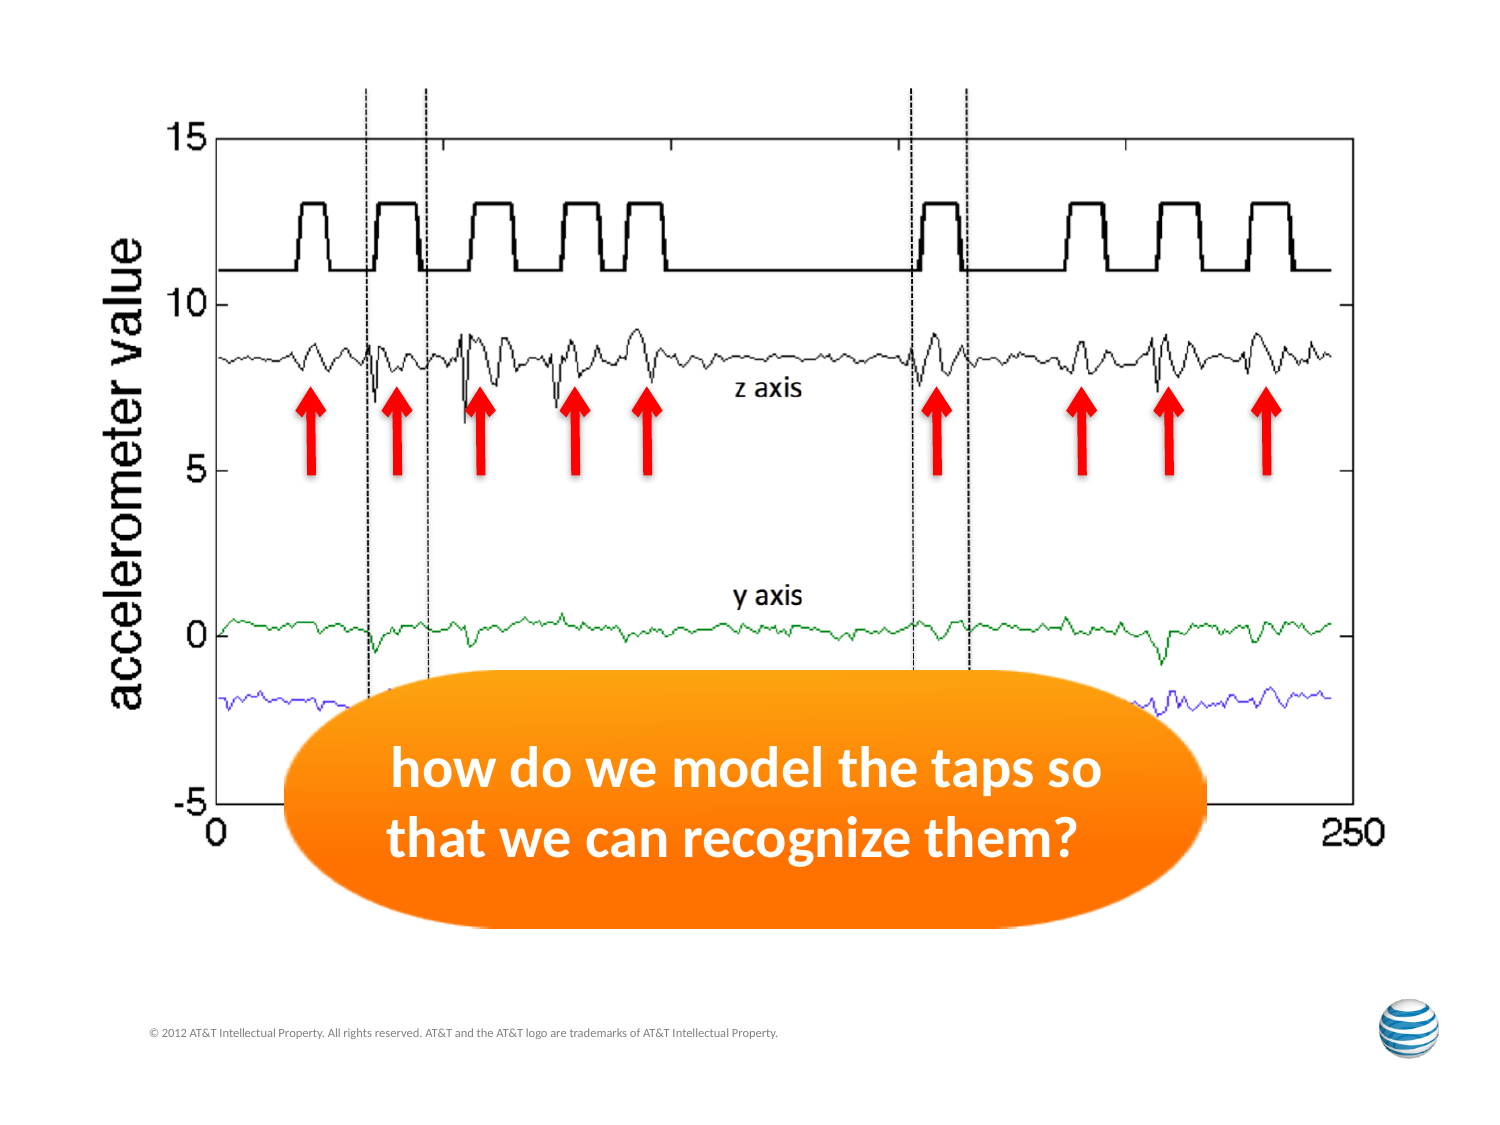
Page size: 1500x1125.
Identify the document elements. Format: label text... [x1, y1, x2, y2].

picture [1377, 997, 1500, 1125]
picture [67, 70, 1413, 948]
footer © 2012 AT&T Intellectual Property. All rights reserved. AT&T and the AT&T logo are trademarks of AT&T Intellectual Property. [148, 1024, 1096, 1101]
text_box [283, 670, 1207, 929]
